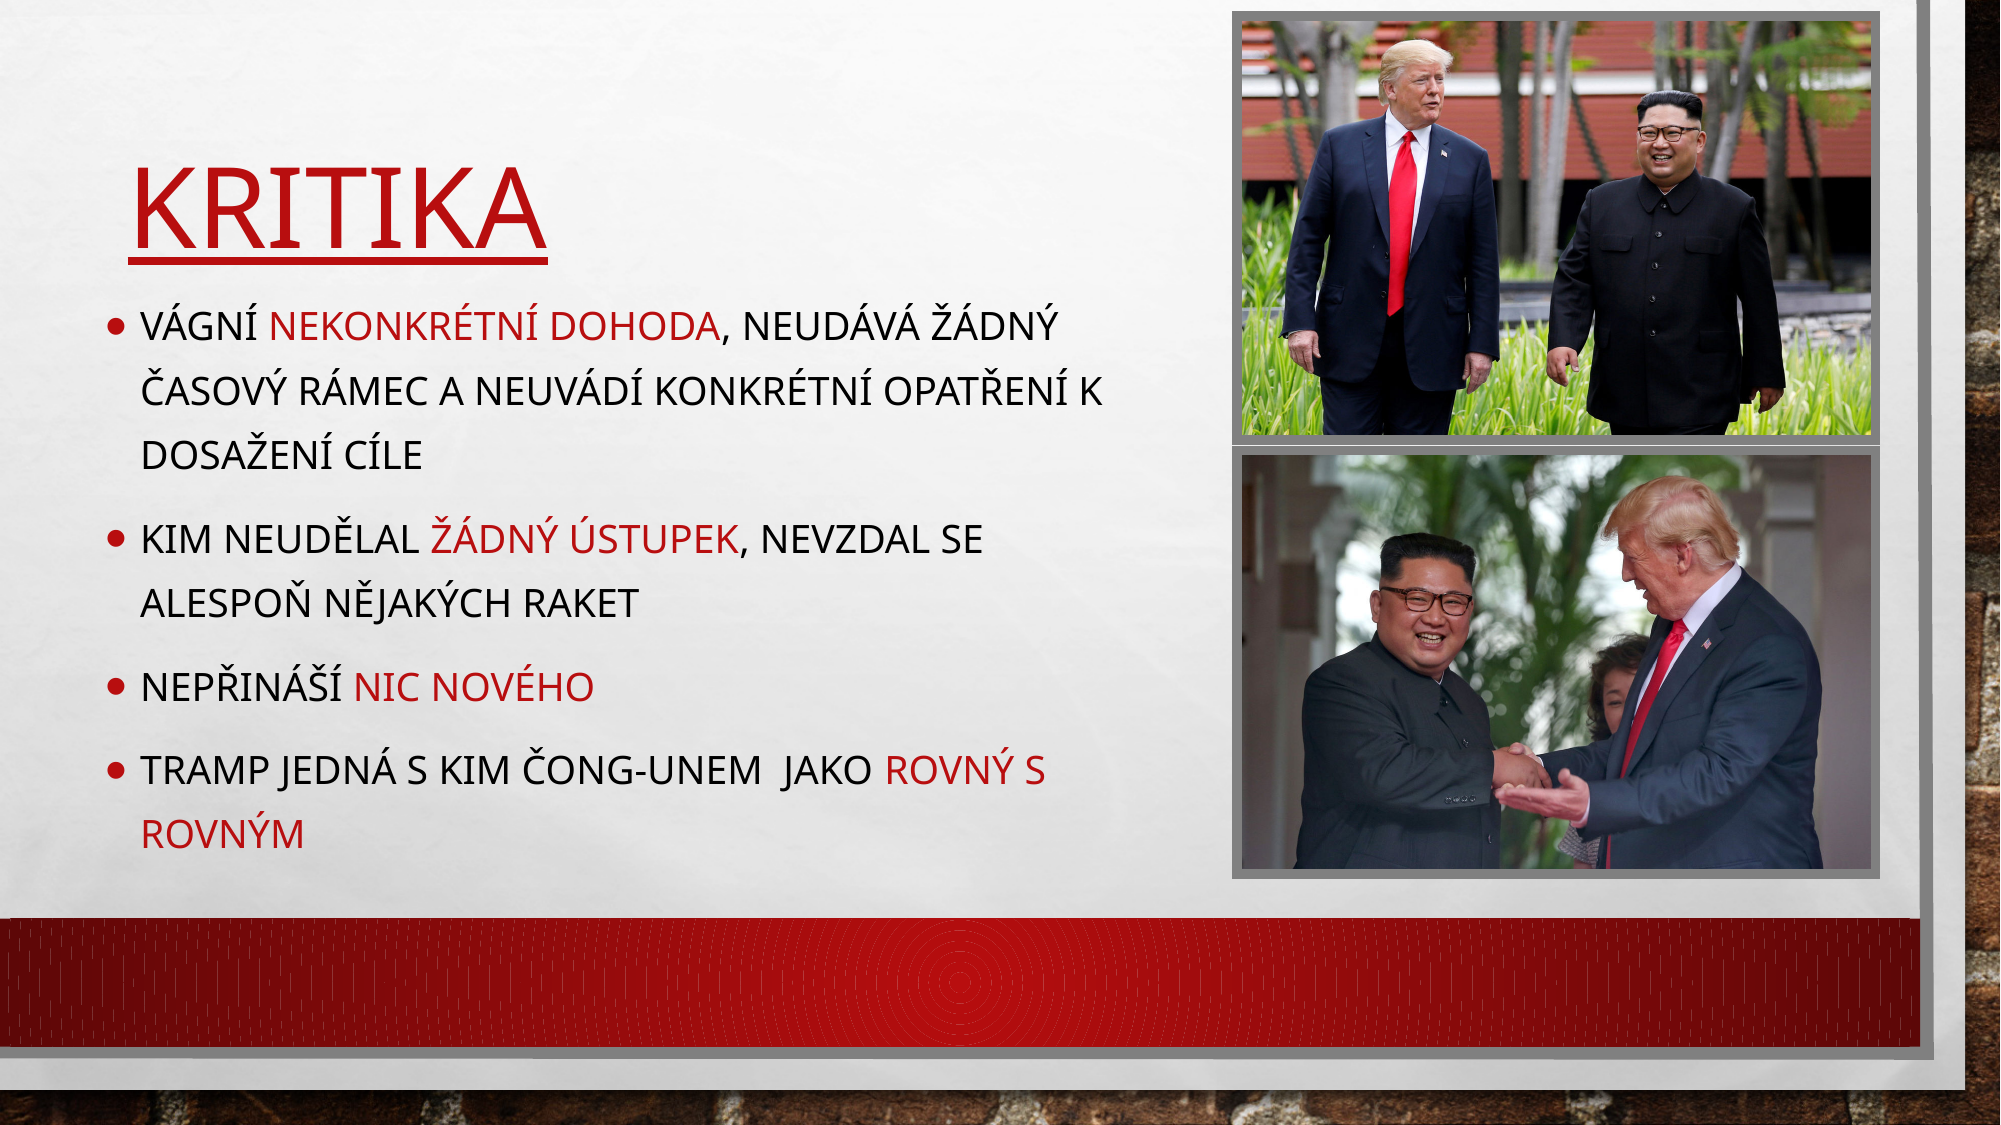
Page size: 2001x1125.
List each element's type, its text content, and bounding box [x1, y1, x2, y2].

picture [0, 0, 2000, 1125]
picture [1241, 454, 1872, 870]
title Kritika [112, 112, 1163, 302]
list Vágní nekonkrétní dohoda, neudává žádný časový rámec a neuvádí konkrétní opatření k dosažení cíle Kim neudělal žádný ústupek, nevzdal se alespoň nějakých raket Nepřináší nic nového Tramp jedná s kim čong-unem jako rovný s rovným [90, 279, 1162, 870]
picture [1241, 20, 1872, 436]
